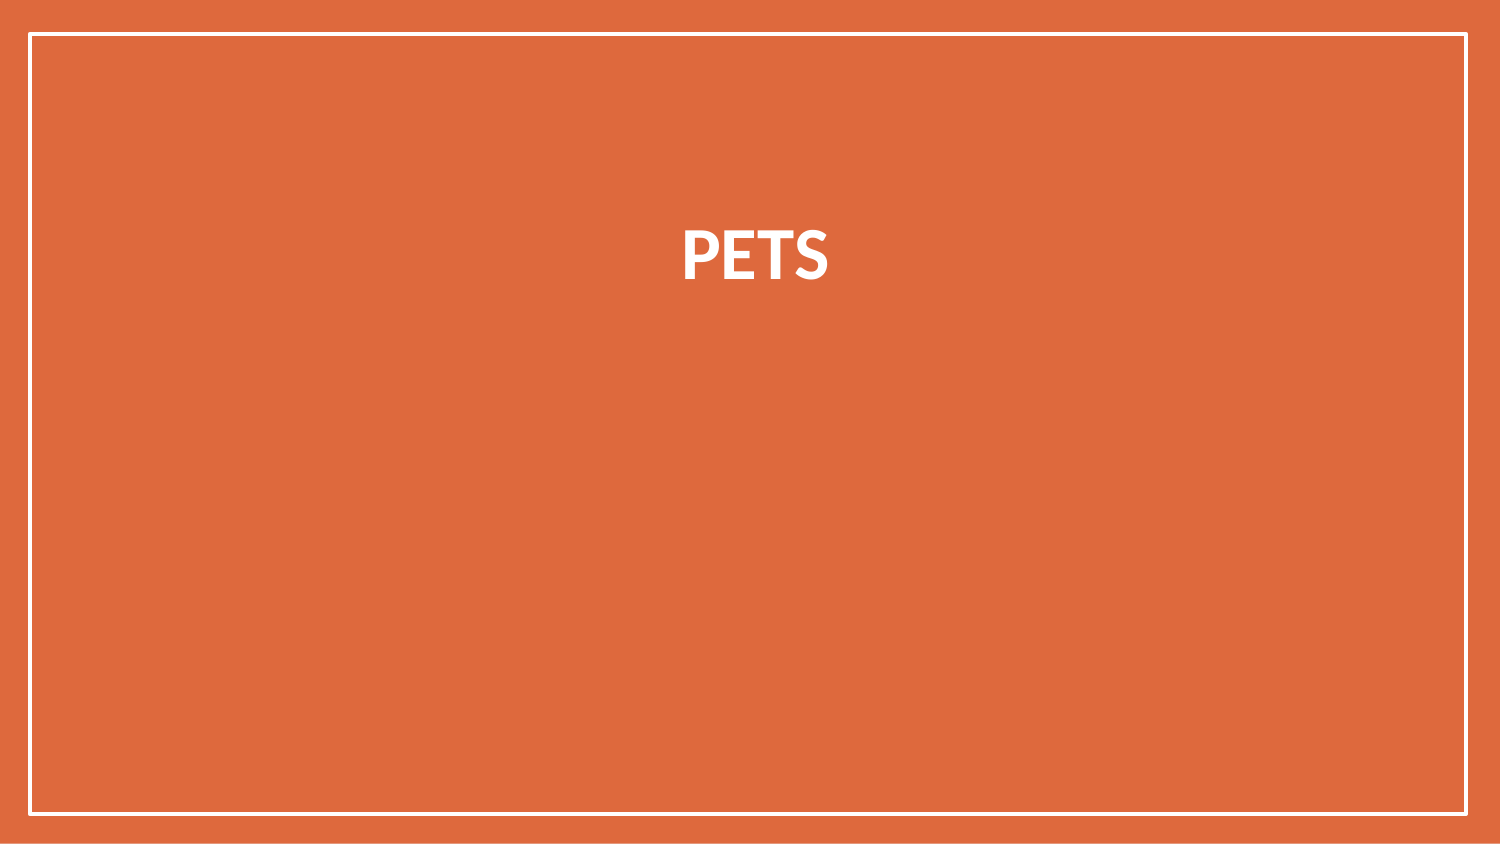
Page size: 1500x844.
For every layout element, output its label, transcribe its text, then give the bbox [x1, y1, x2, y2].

title Pets [75, 12, 1436, 302]
